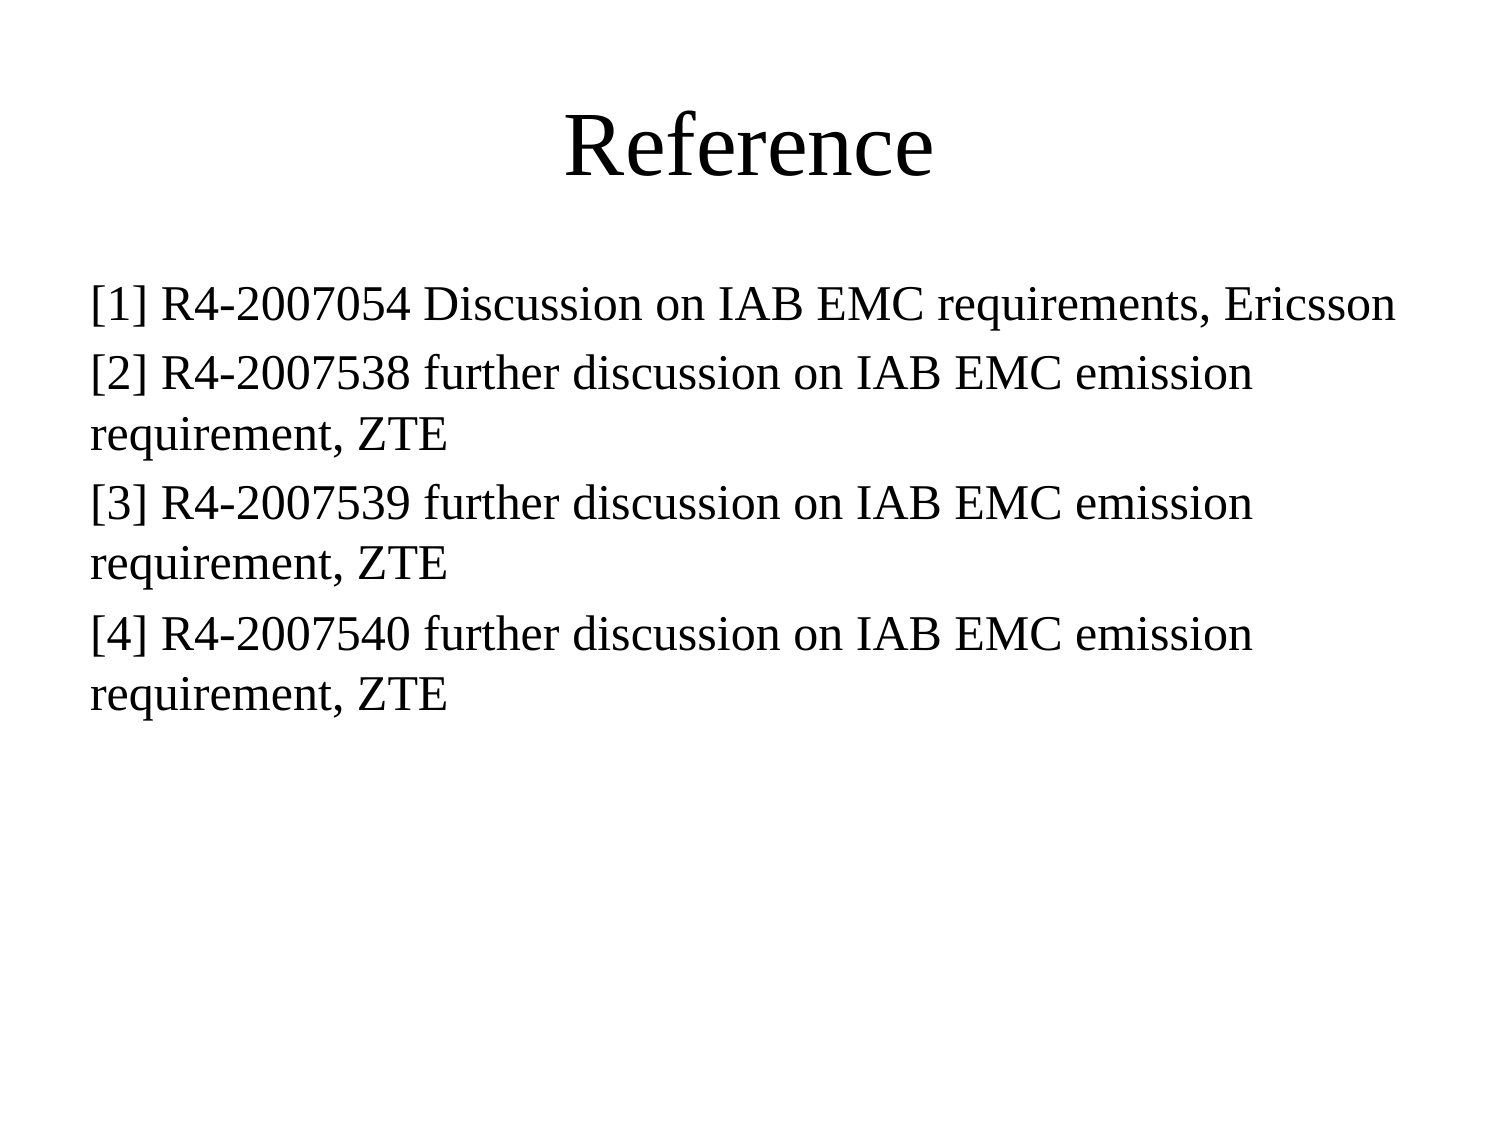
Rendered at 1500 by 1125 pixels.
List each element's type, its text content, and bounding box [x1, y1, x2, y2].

title Reference [75, 45, 1425, 233]
list [1] R4-2007054 Discussion on IAB EMC requirements, Ericsson [2] R4-2007538 further discussion on IAB EMC emission requirement, ZTE [3] R4-2007539 further discussion on IAB EMC emission requirement, ZTE [4] R4-2007540 further discussion on IAB EMC emission requirement, ZTE [75, 262, 1425, 1005]
